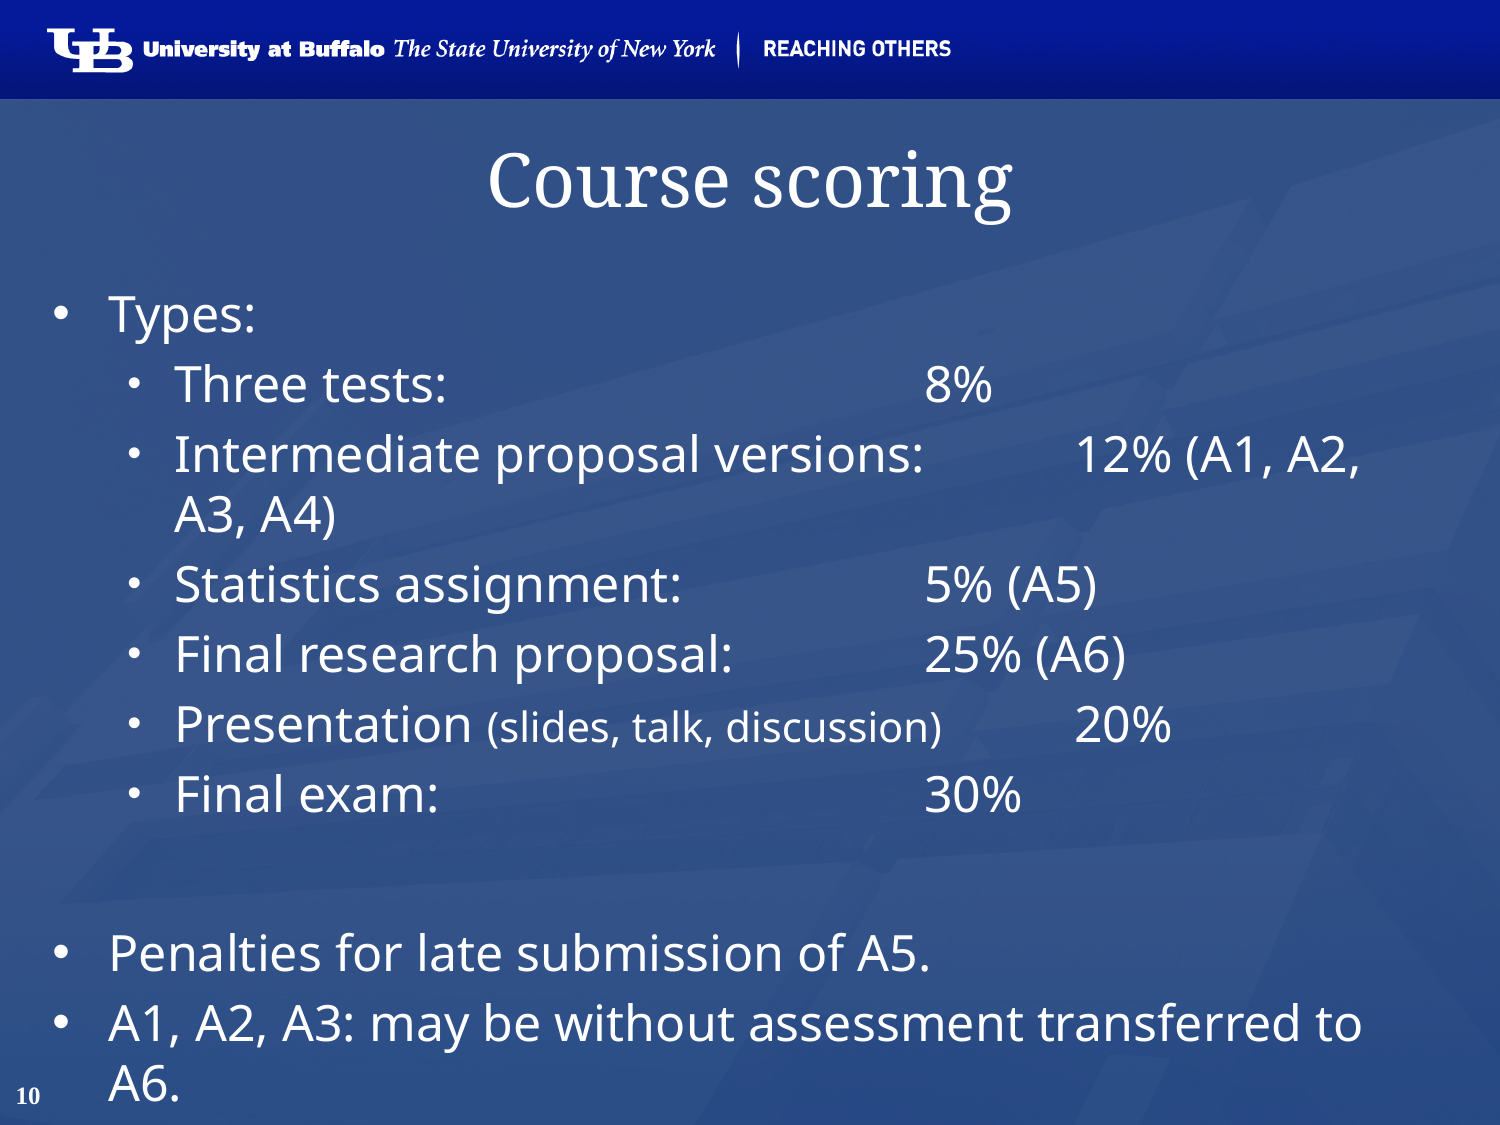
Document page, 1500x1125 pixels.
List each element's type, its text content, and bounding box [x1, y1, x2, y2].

title Course scoring [37, 125, 1463, 250]
list Types: Three tests: 8% Intermediate proposal versions: 12% (A1, A2, A3, A4) Statistics assignment: 5% (A5) Final research proposal: 25% (A6) Presentation (slides, talk, discussion) 20% Final exam: 30% Penalties for late submission of A5. A1, A2, A3: may be without assessment transferred to A6. Missing A4: may lead to irrelevant exercise for A5. [37, 275, 1463, 1088]
slide_number 10 [0, 1064, 75, 1125]
picture [0, 0, 1500, 99]
